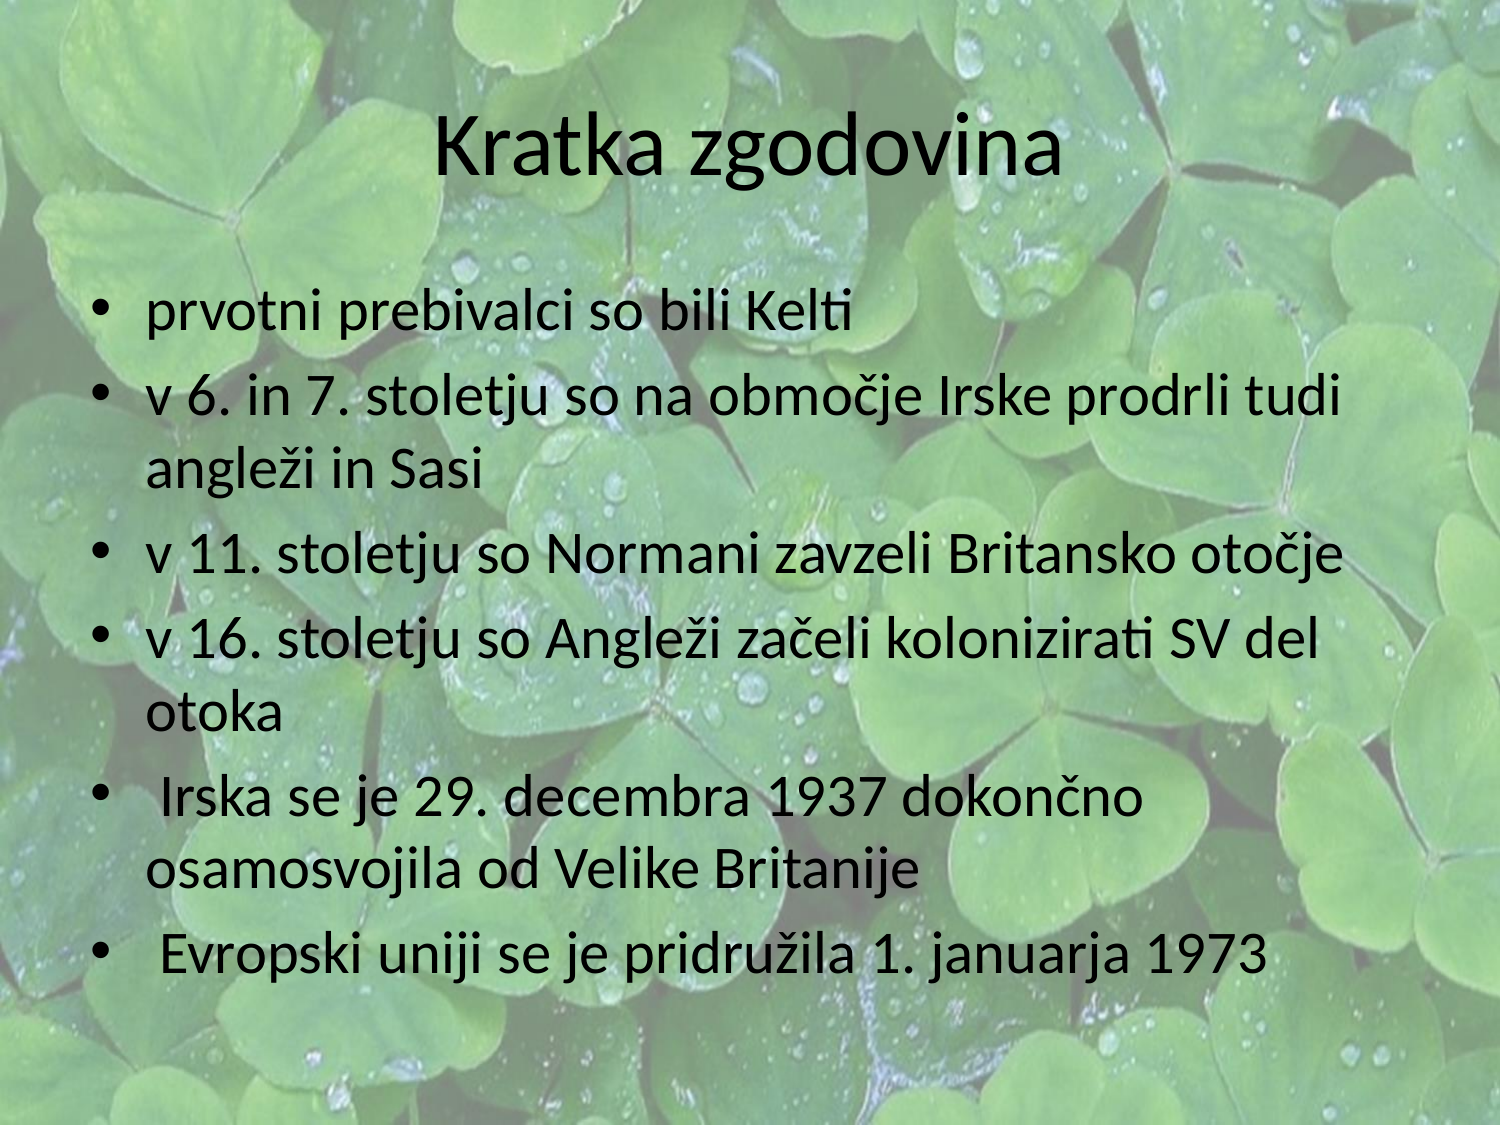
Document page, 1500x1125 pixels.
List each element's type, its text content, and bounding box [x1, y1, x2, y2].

list prvotni prebivalci so bili Kelti v 6. in 7. stoletju so na območje Irske prodrli tudi angleži in Sasi v 11. stoletju so Normani zavzeli Britansko otočje v 16. stoletju so Angleži začeli kolonizirati SV del otoka Irska se je 29. decembra 1937 dokončno osamosvojila od Velike Britanije Evropski uniji se je pridružila 1. januarja 1973 [75, 262, 1425, 1005]
title Kratka zgodovina [75, 45, 1425, 233]
picture [0, 0, 1500, 1125]
